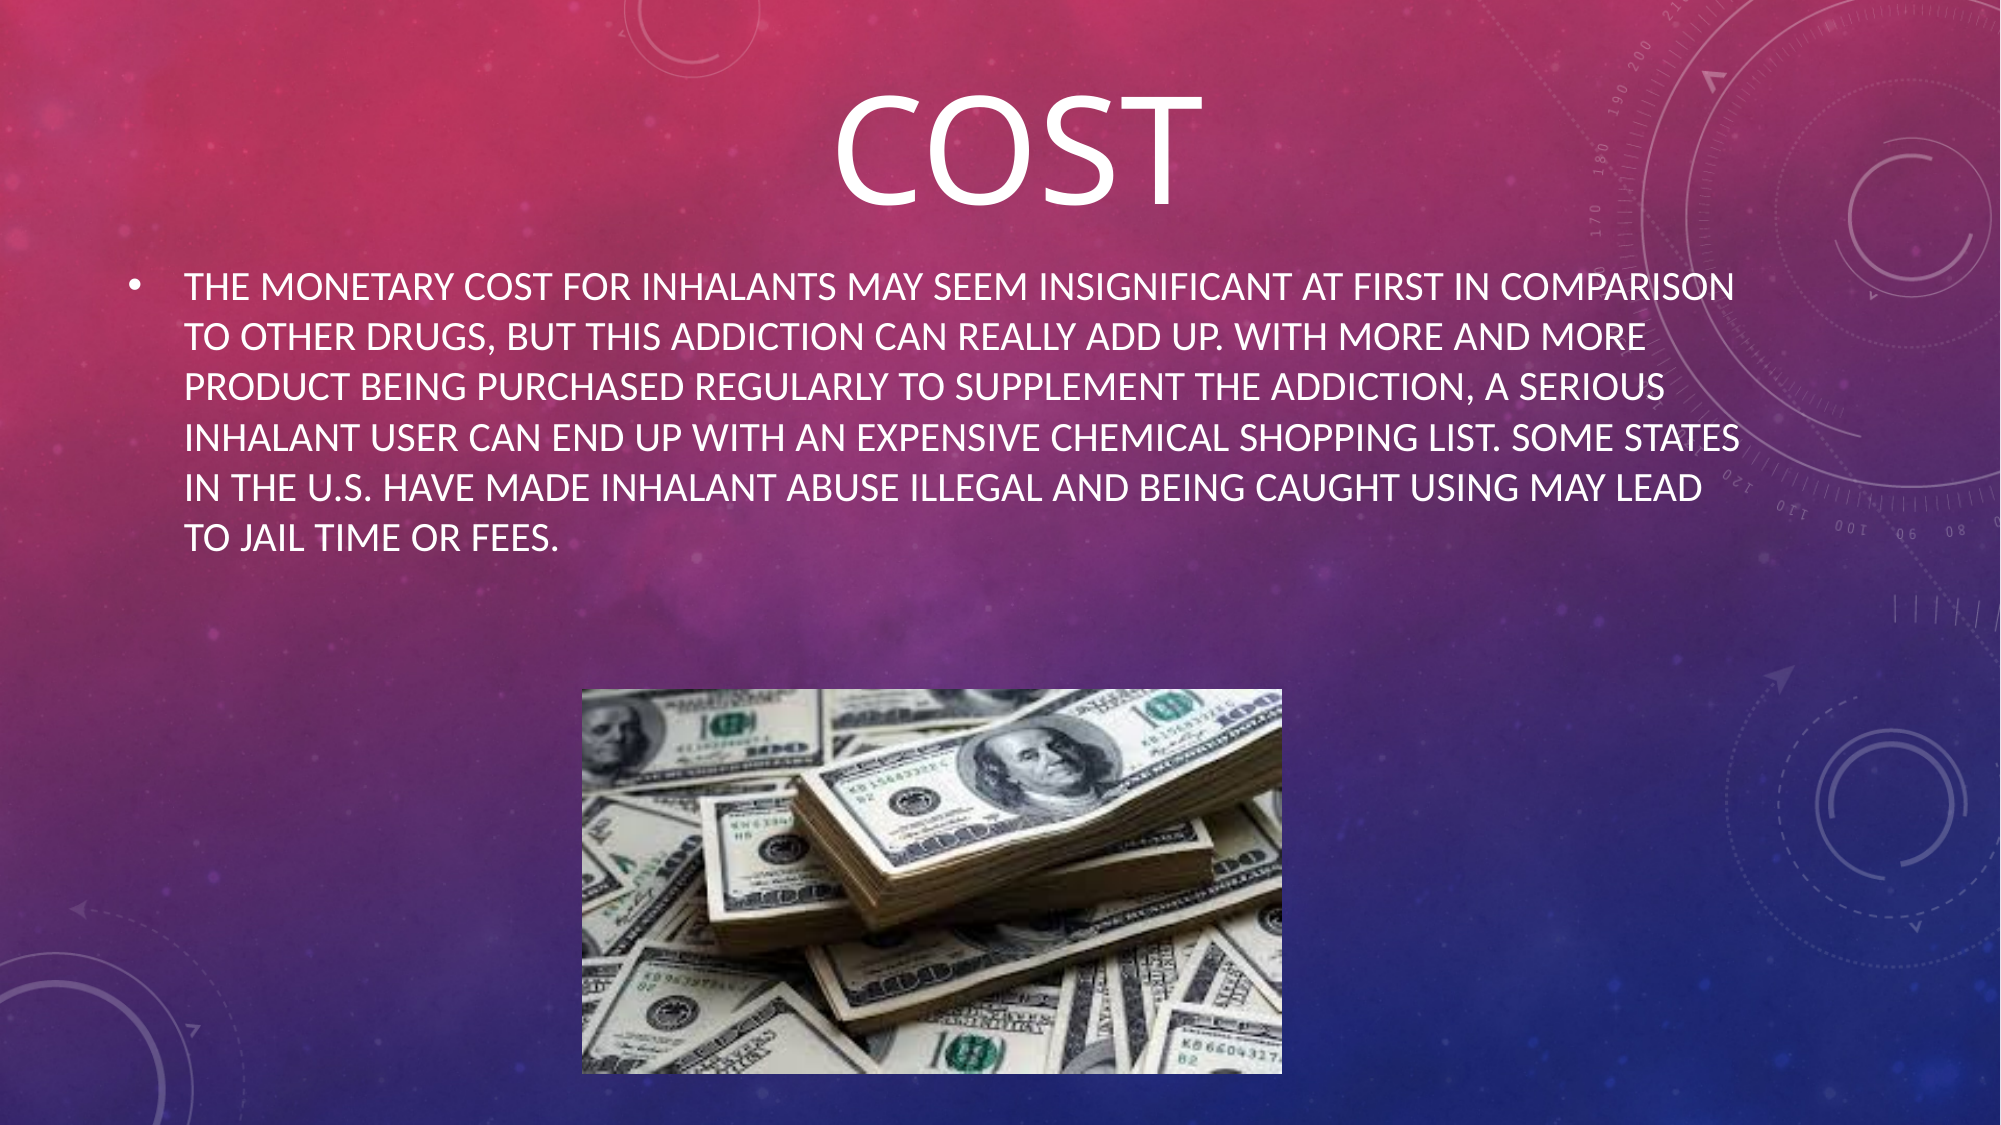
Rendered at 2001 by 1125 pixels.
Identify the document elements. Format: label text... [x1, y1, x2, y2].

list The monetary cost for inhalants may seem insignificant at first in comparison to other drugs, but this addiction can really add up. With more and more product being purchased regularly to supplement the addiction, a serious inhalant user can end up with an expensive chemical shopping list. Some states in the U.S. have made inhalant abuse illegal and being caught using may lead to jail time or fees. [112, 251, 1775, 926]
picture [0, 0, 2001, 1125]
title COST [112, 1, 1775, 243]
